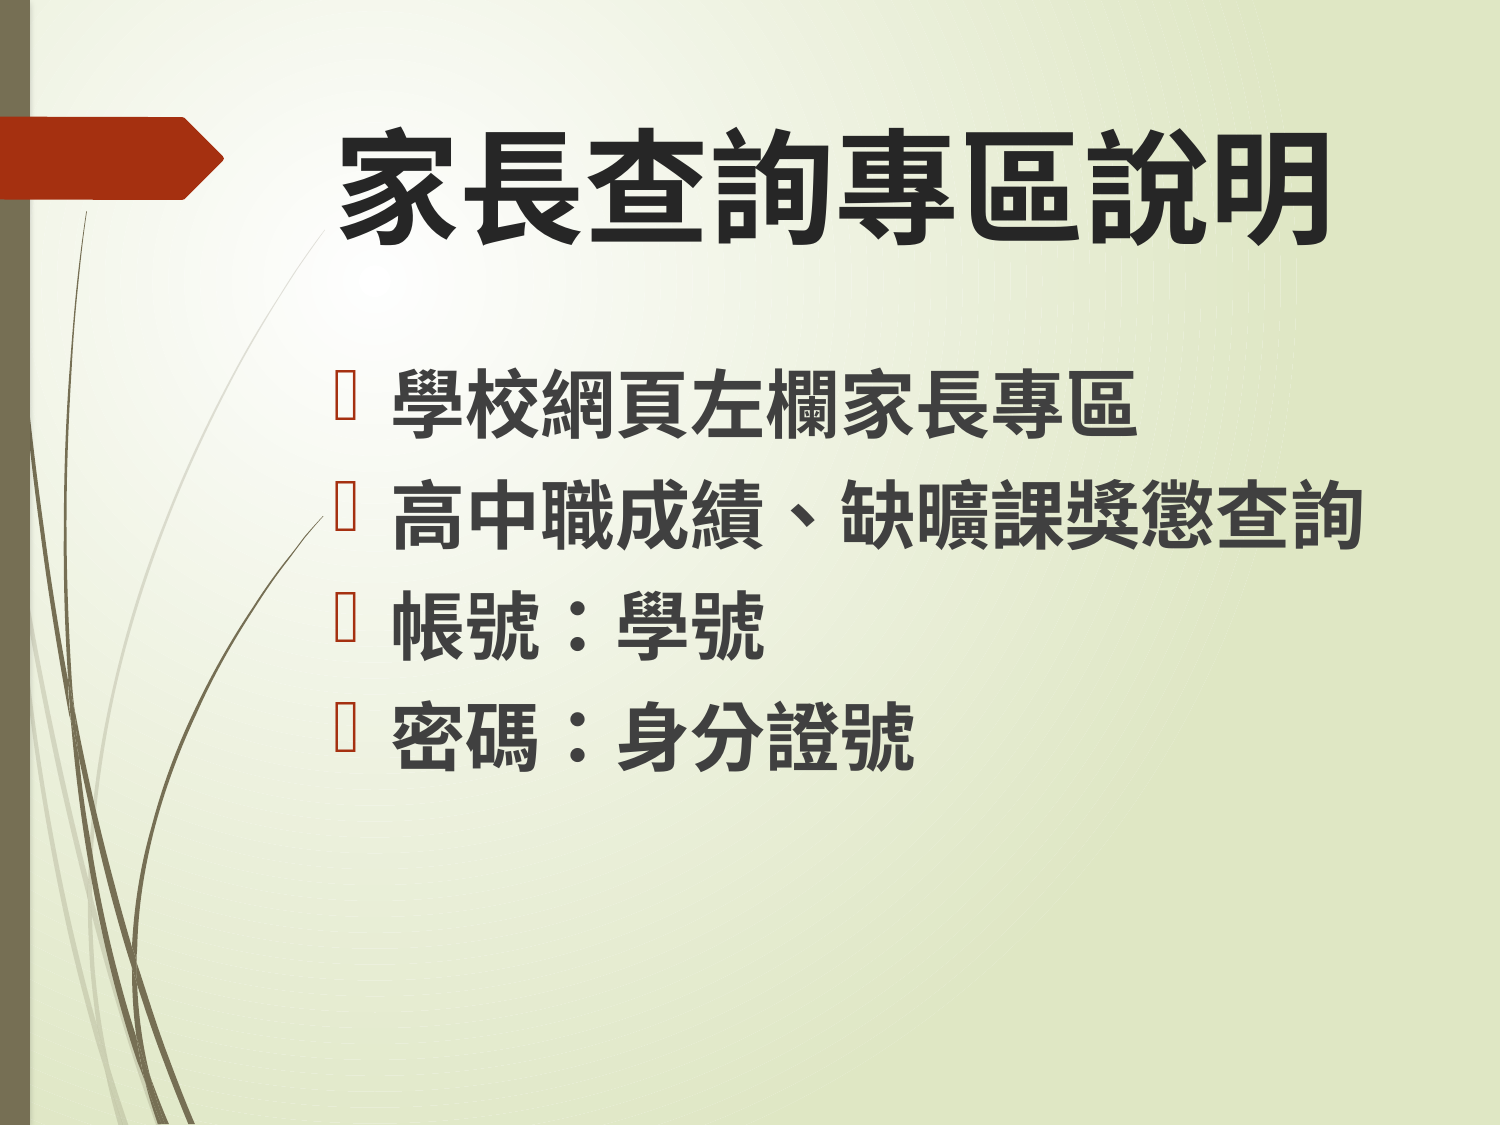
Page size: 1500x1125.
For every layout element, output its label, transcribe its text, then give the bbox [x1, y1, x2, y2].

title 家長查詢專區說明 [319, 102, 1400, 313]
list 學校網頁左欄家長專區 高中職成績、缺曠課獎懲查詢 帳號：學號 密碼：身分證號 [318, 350, 1400, 970]
